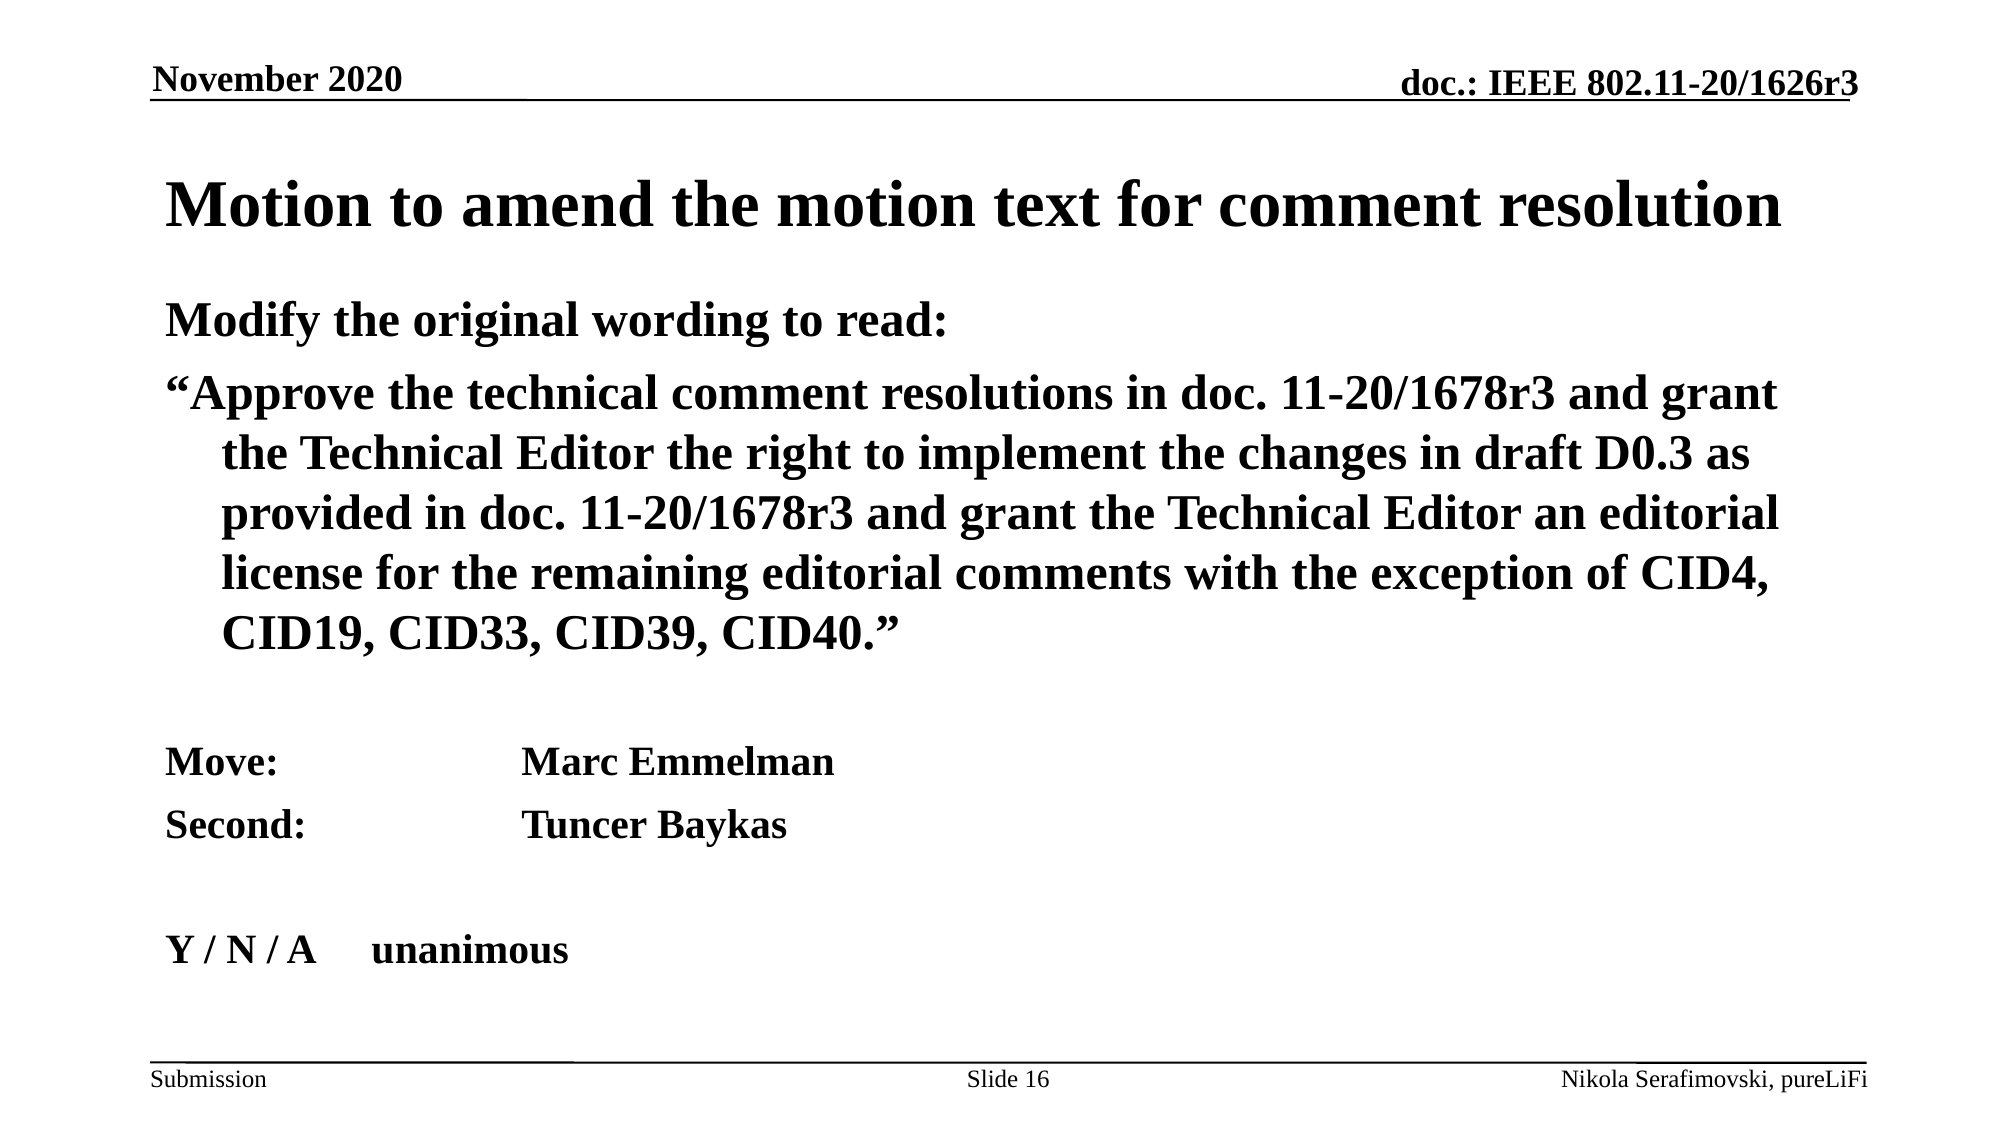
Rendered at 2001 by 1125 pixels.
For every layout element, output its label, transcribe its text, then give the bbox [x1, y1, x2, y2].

title Motion to amend the motion text for comment resolution [149, 112, 1850, 278]
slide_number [152, 54, 563, 100]
list Modify the original wording to read: “Approve the technical comment resolutions in doc. 11-20/1678r3 and grant the Technical Editor the right to implement the changes in draft D0.3 as provided in doc. 11-20/1678r3 and grant the Technical Editor an editorial license for the remaining editorial comments with the exception of CID4, CID19, CID33, CID39, CID40.” Move: Marc Emmelman Second: Tuncer Baykas Y / N / A unanimous [149, 278, 1850, 906]
slide_number Slide 16 [950, 1061, 1067, 1123]
footer Nikola Serafimovski, pureLiFi [1171, 1061, 1869, 1093]
